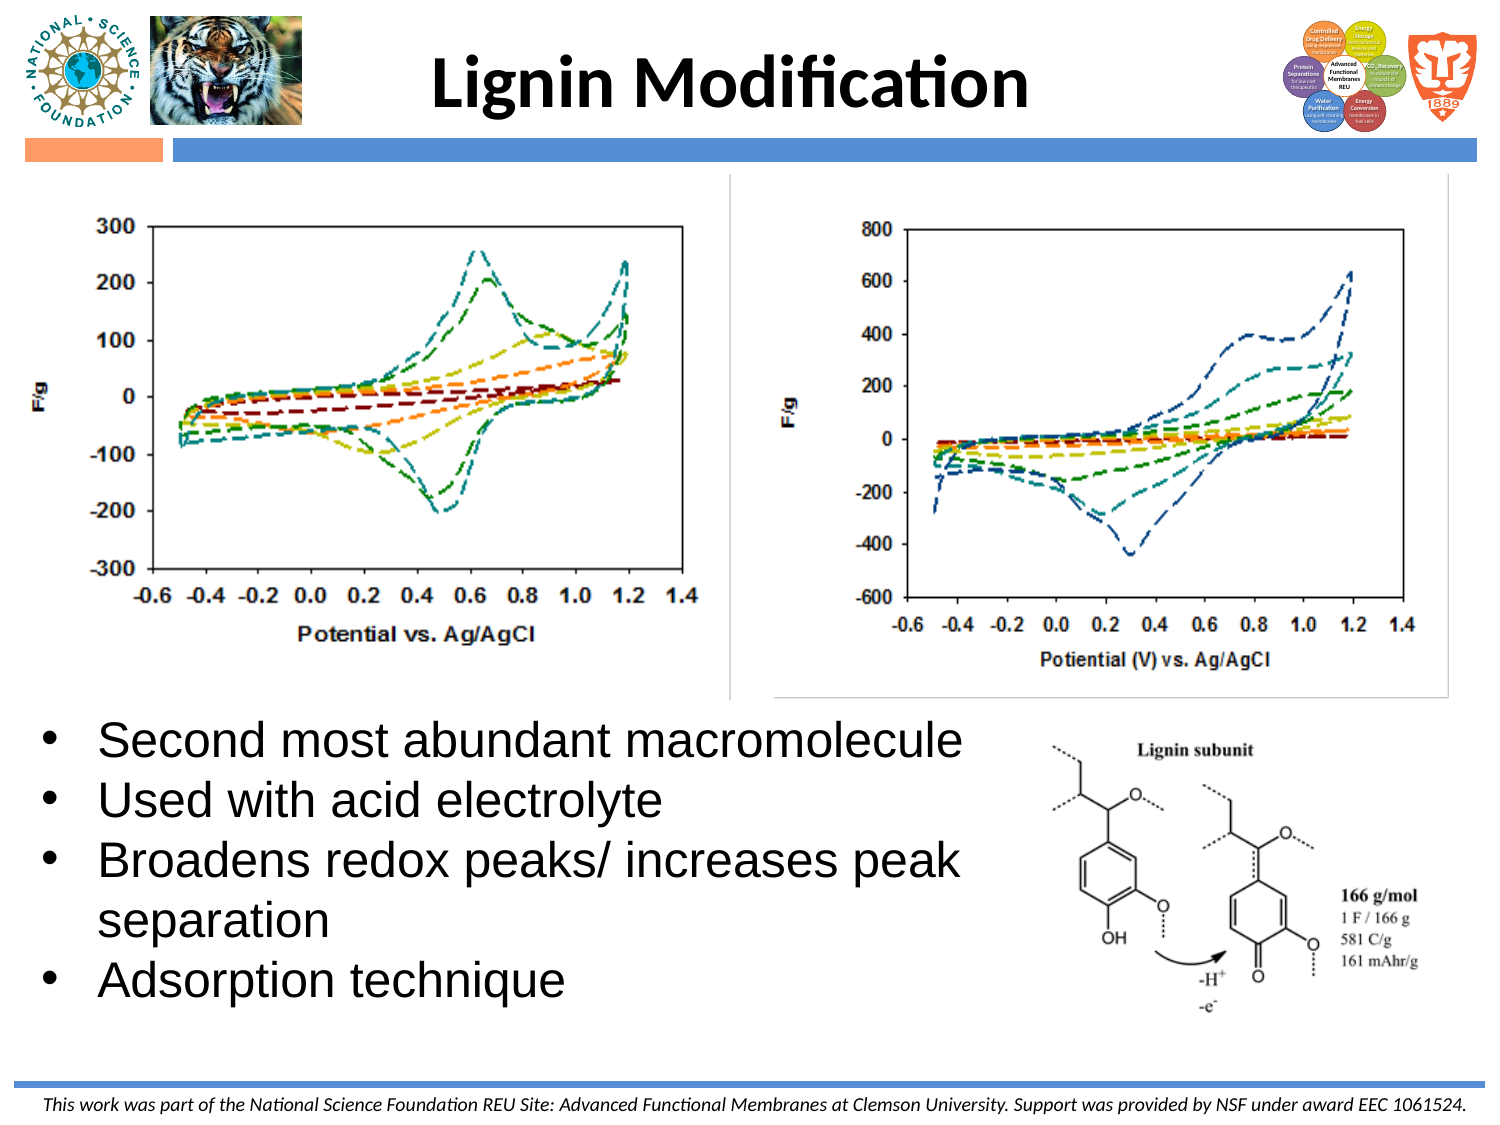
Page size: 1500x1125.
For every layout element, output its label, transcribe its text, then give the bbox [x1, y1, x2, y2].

text_box Lignin Modification [304, 24, 1275, 130]
text_box Second most abundant macromolecule Used with acid electrolyte Broadens redox peaks/ increases peak separation Adsorption technique [26, 699, 1138, 1015]
picture [149, 16, 303, 126]
picture [25, 15, 139, 127]
text_box This work was part of the National Science Foundation REU Site: Advanced Functional Membranes at Clemson University. Support was provided by NSF under award EEC 1061524. [12, 1084, 1500, 1123]
picture [25, 174, 732, 701]
picture [1049, 737, 1427, 1019]
picture [774, 174, 1451, 701]
picture [1282, 20, 1479, 134]
